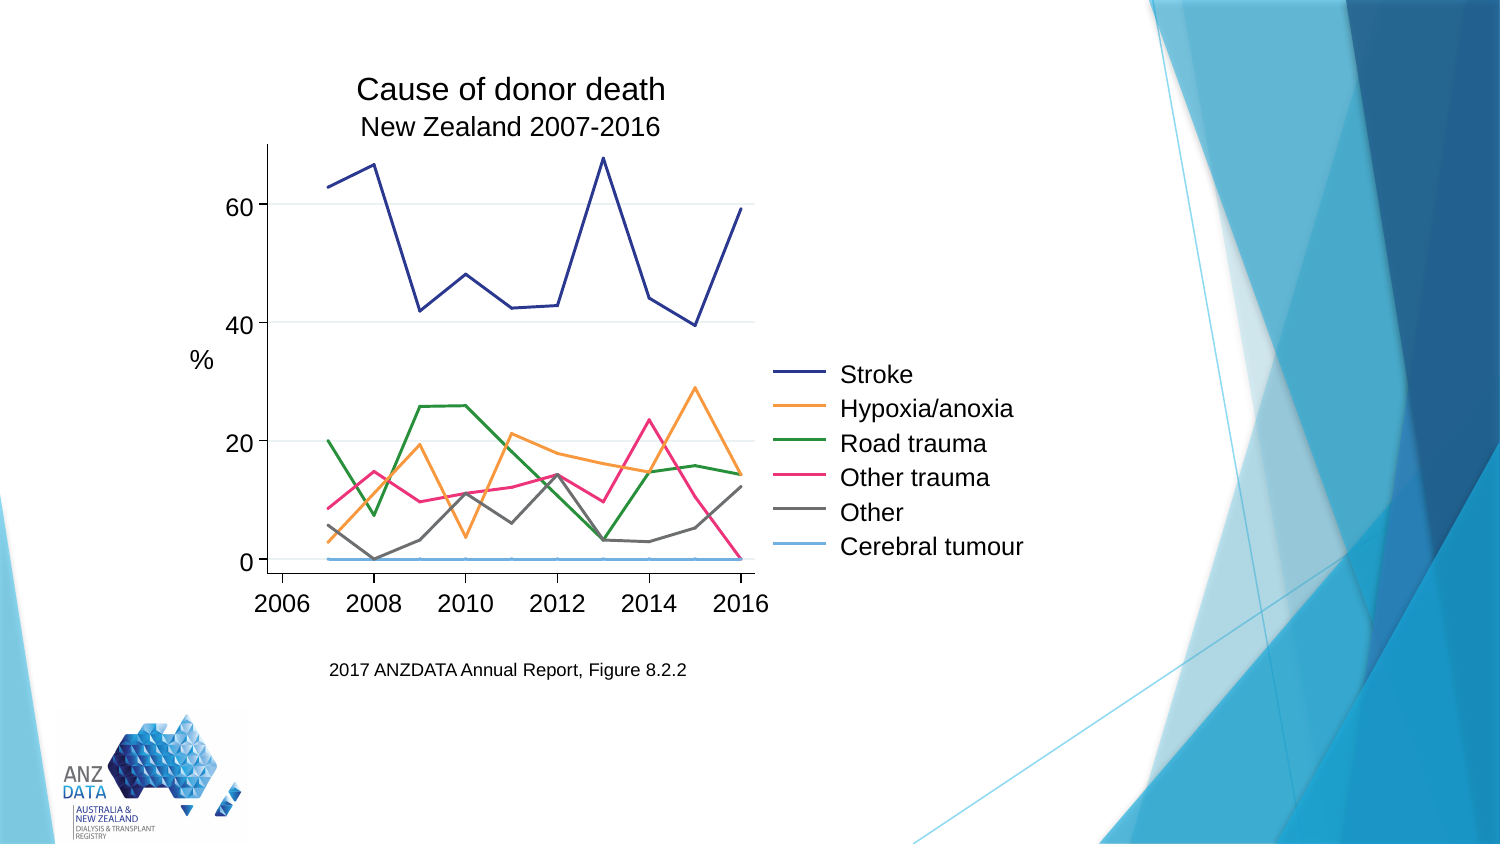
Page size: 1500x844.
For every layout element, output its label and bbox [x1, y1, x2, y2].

picture [55, 708, 247, 844]
list [160, 44, 1071, 707]
